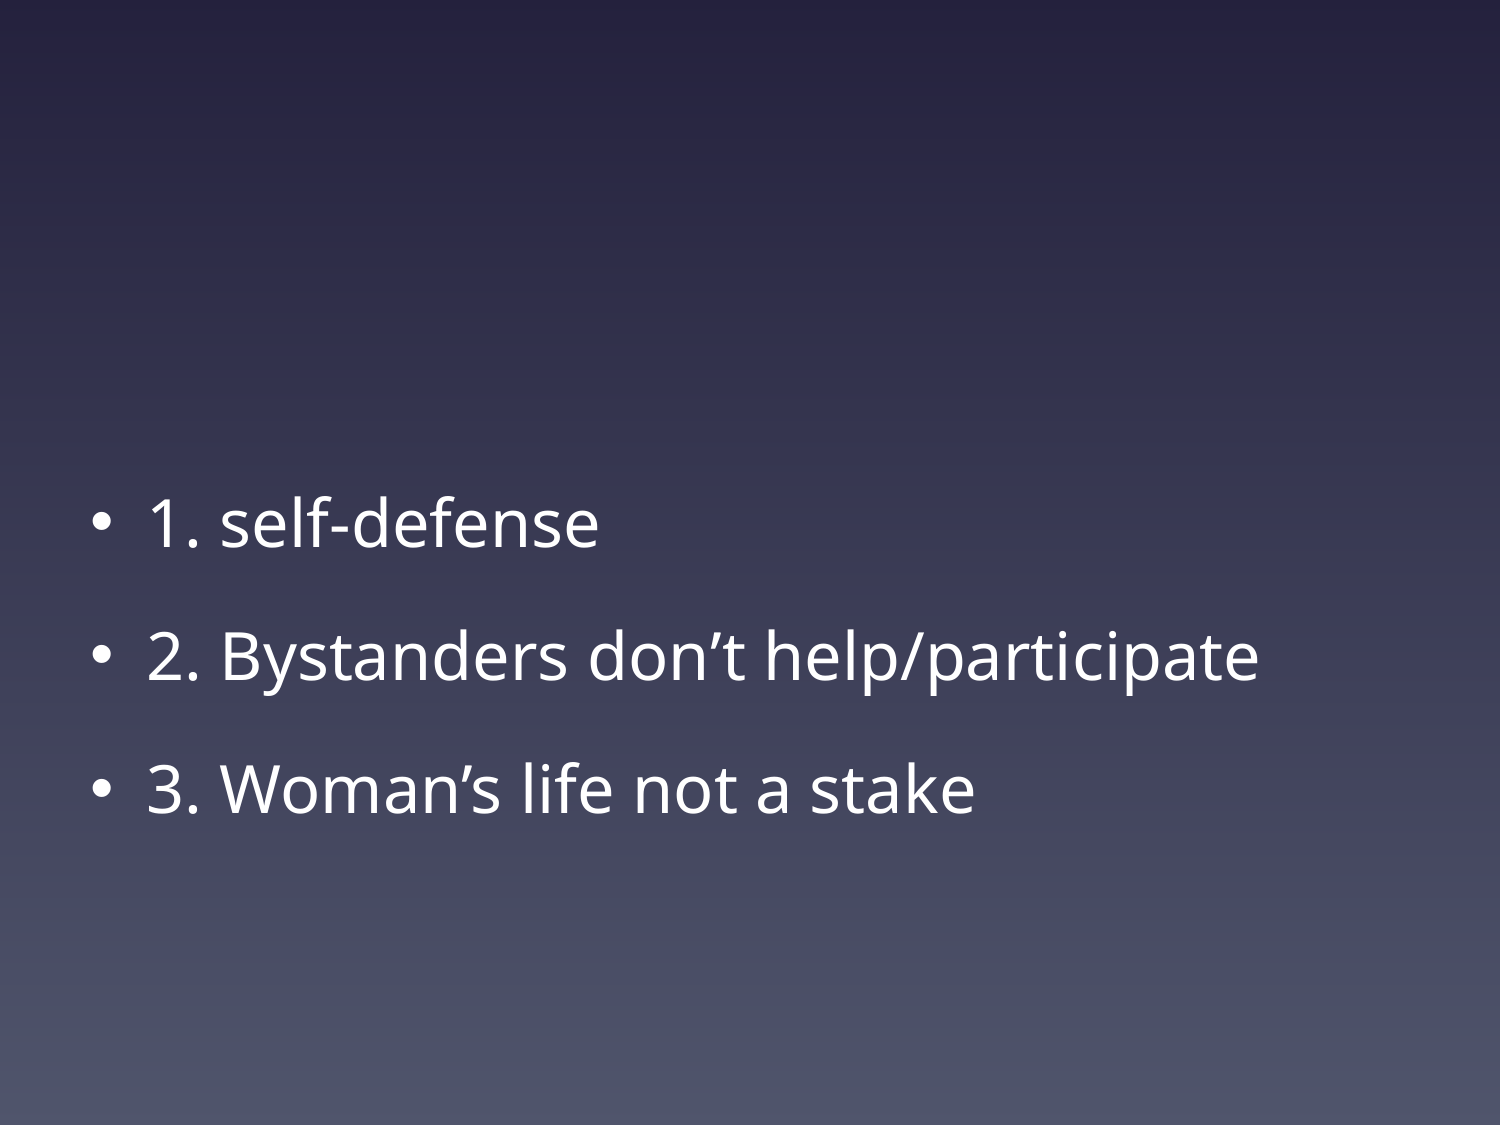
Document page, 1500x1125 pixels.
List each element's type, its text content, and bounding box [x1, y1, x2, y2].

list 1. self-defense 2. Bystanders don’t help/participate 3. Woman’s life not a stake [75, 262, 1425, 1005]
